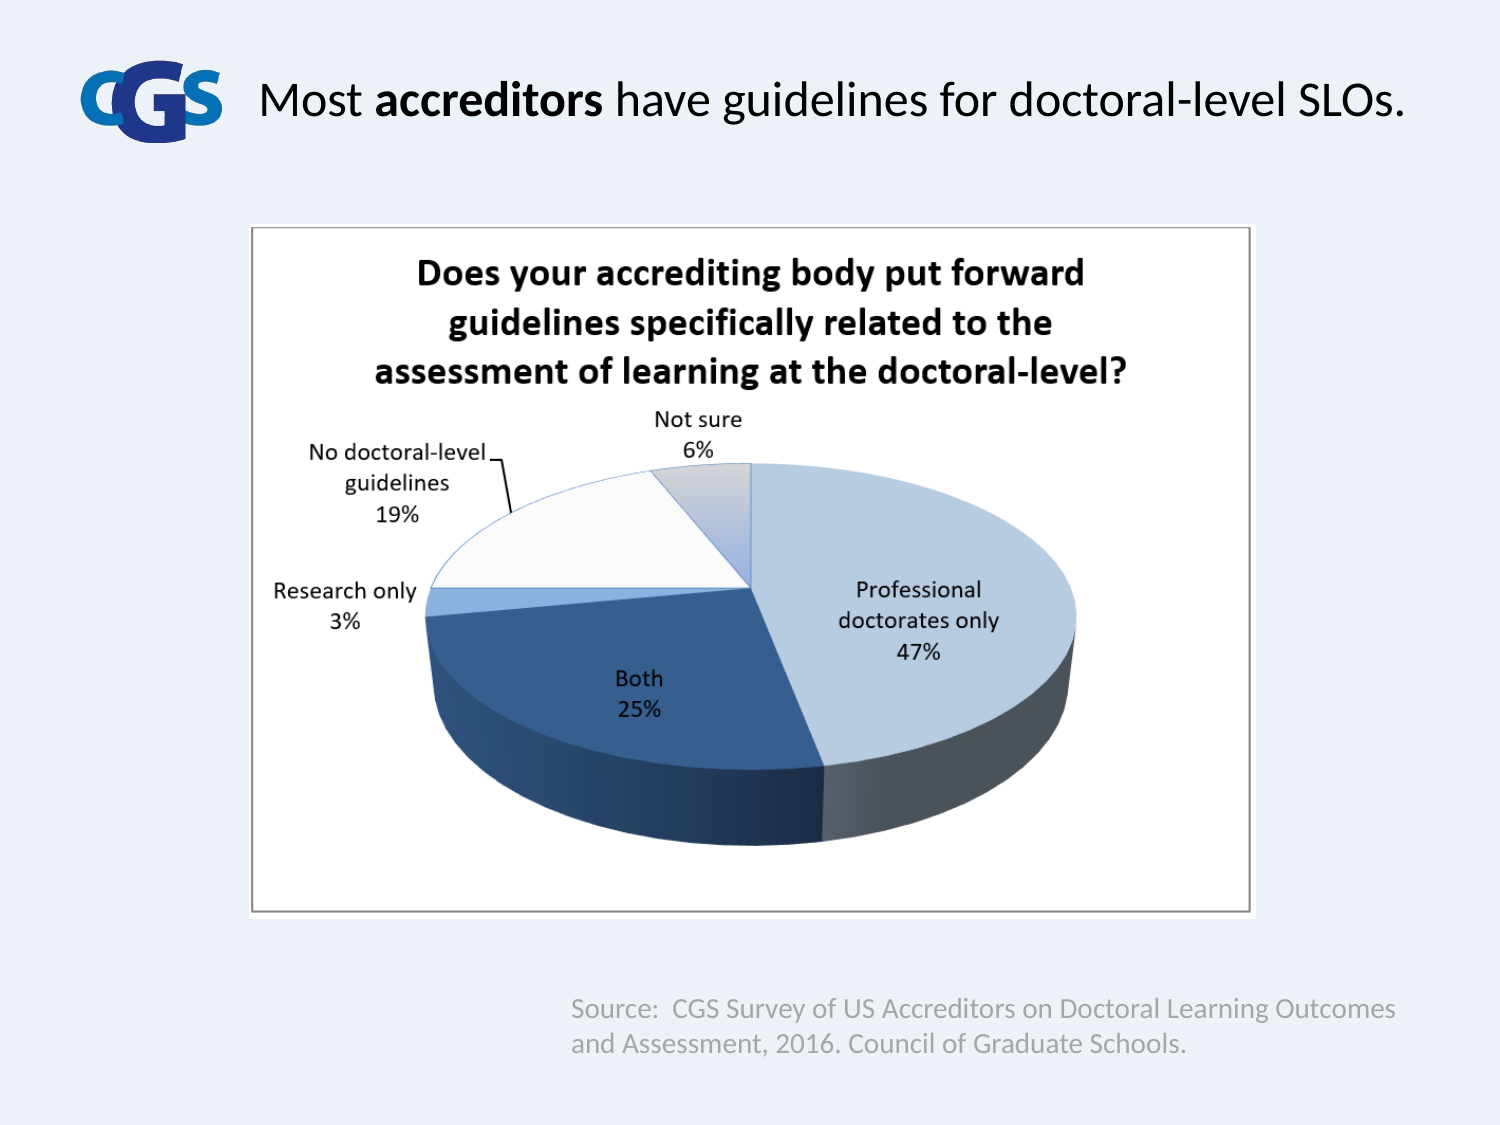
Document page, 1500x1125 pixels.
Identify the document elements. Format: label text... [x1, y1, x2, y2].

text_box Source: CGS Survey of US Accreditors on Doctoral Learning Outcomes and Assessment, 2016. Council of Graduate Schools. [556, 982, 1457, 1067]
text_box Most accreditors have guidelines for doctoral-level SLOs. [251, 58, 1457, 134]
picture [46, 50, 248, 143]
picture [249, 224, 1256, 919]
